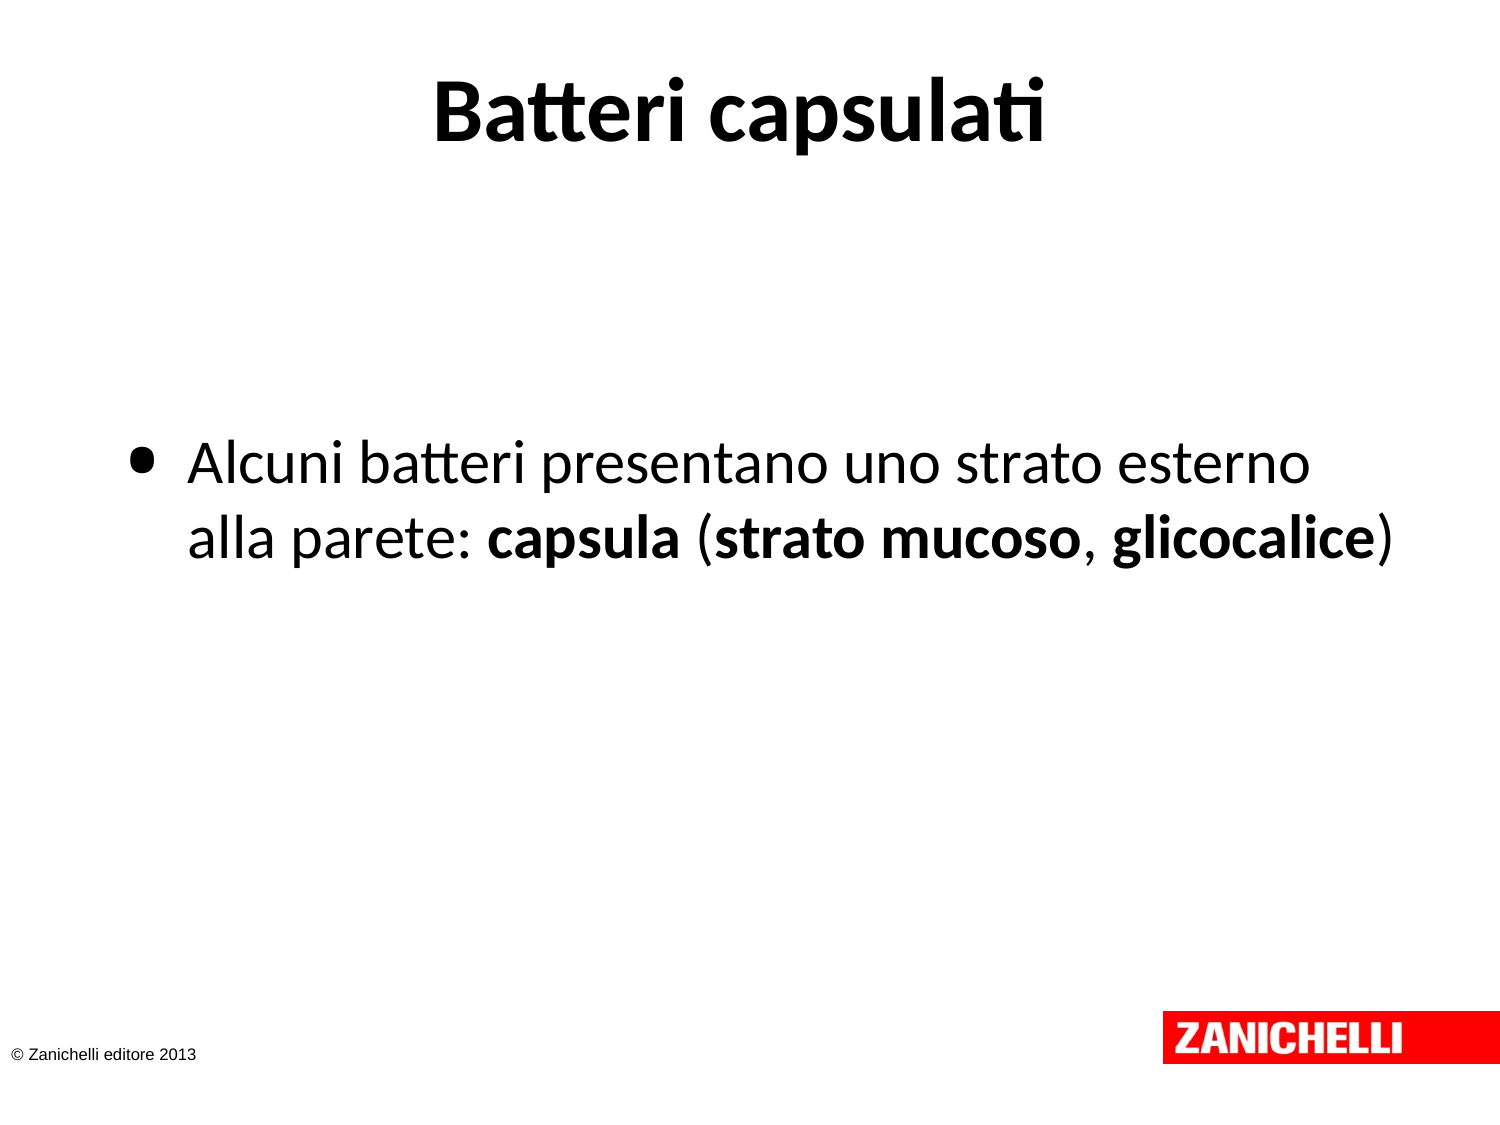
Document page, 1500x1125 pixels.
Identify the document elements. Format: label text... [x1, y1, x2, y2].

picture [1163, 1011, 1500, 1064]
list Alcuni batteri presentano uno strato esterno alla parete: capsula (strato mucoso, glicocalice) [75, 415, 1425, 669]
title Batteri capsulati [75, 45, 1425, 233]
